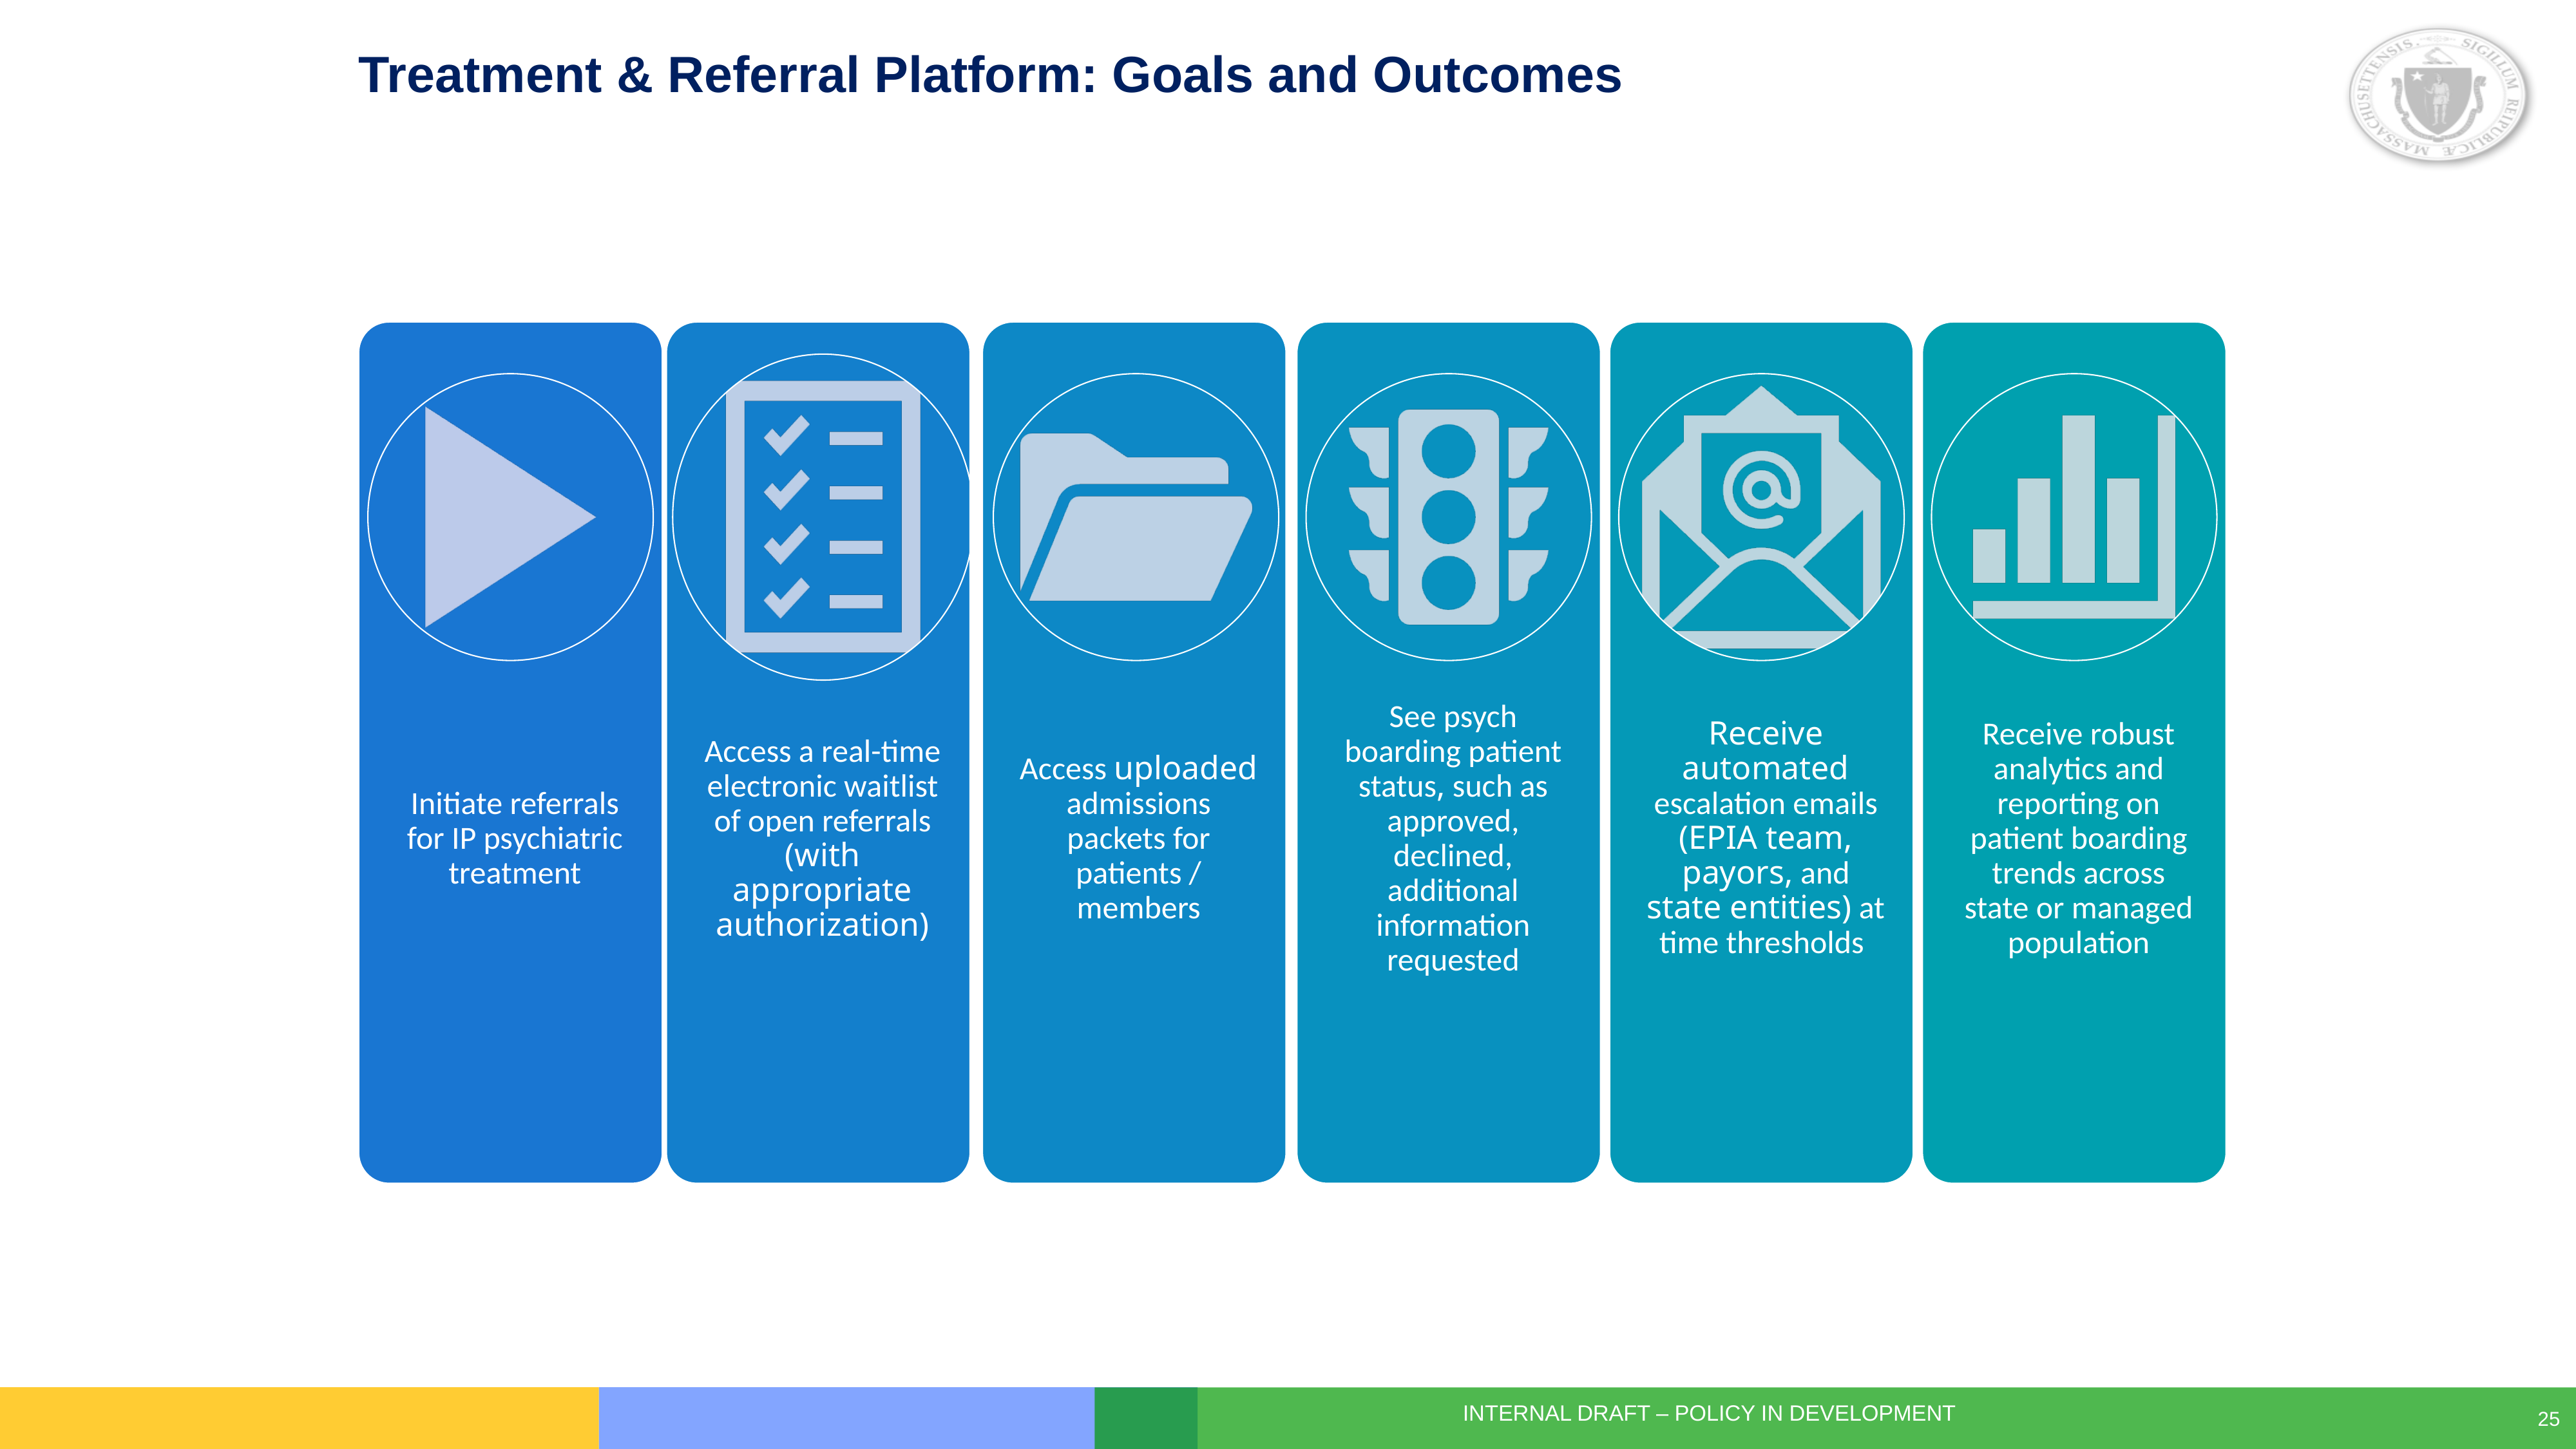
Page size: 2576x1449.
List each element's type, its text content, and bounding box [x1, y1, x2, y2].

title Treatment & Referral Platform: Goals and Outcomes [358, 41, 2061, 104]
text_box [358, 321, 2226, 1184]
